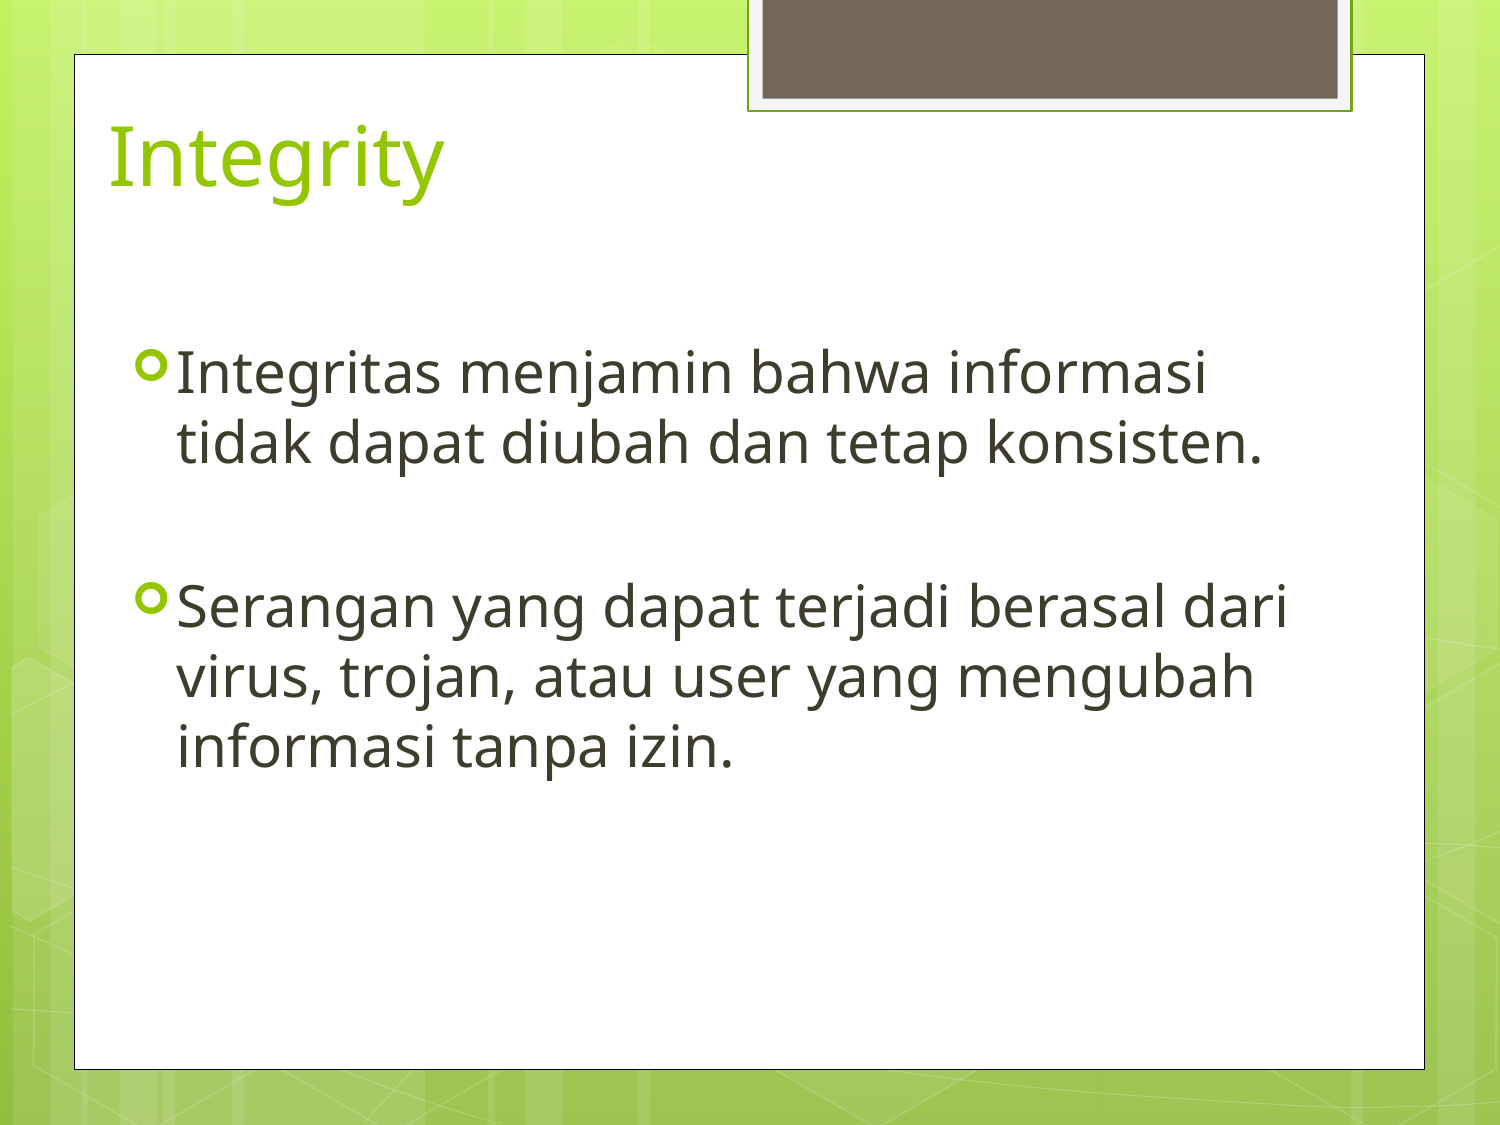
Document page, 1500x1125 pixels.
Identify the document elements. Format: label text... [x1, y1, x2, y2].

list Integritas menjamin bahwa informasi tidak dapat diubah dan tetap konsisten. Serangan yang dapat terjadi berasal dari virus, trojan, atau user yang mengubah informasi tanpa izin. [105, 328, 1360, 1029]
title Integrity [93, 93, 1294, 212]
